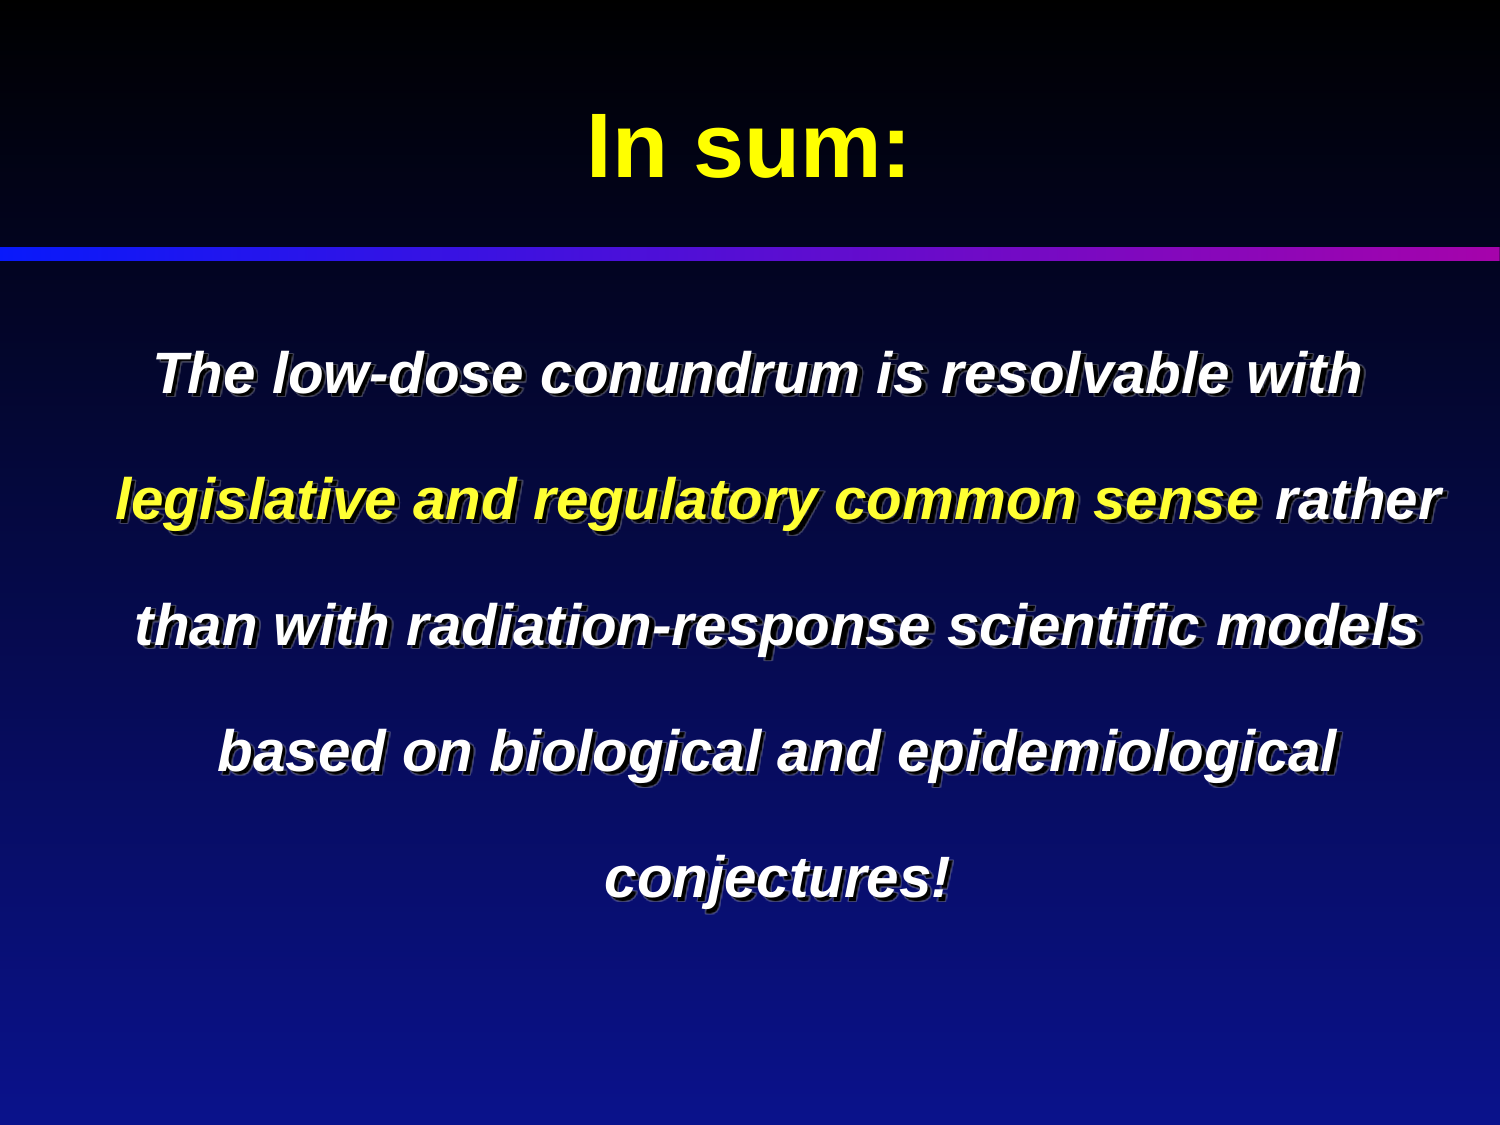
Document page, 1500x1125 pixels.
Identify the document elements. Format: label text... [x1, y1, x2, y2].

list The low-dose conundrum is resolvable with legislative and regulatory common sense rather than with radiation-response scientific models based on biological and epidemiological conjectures! [24, 271, 1476, 1091]
title In sum: [24, 46, 1475, 235]
